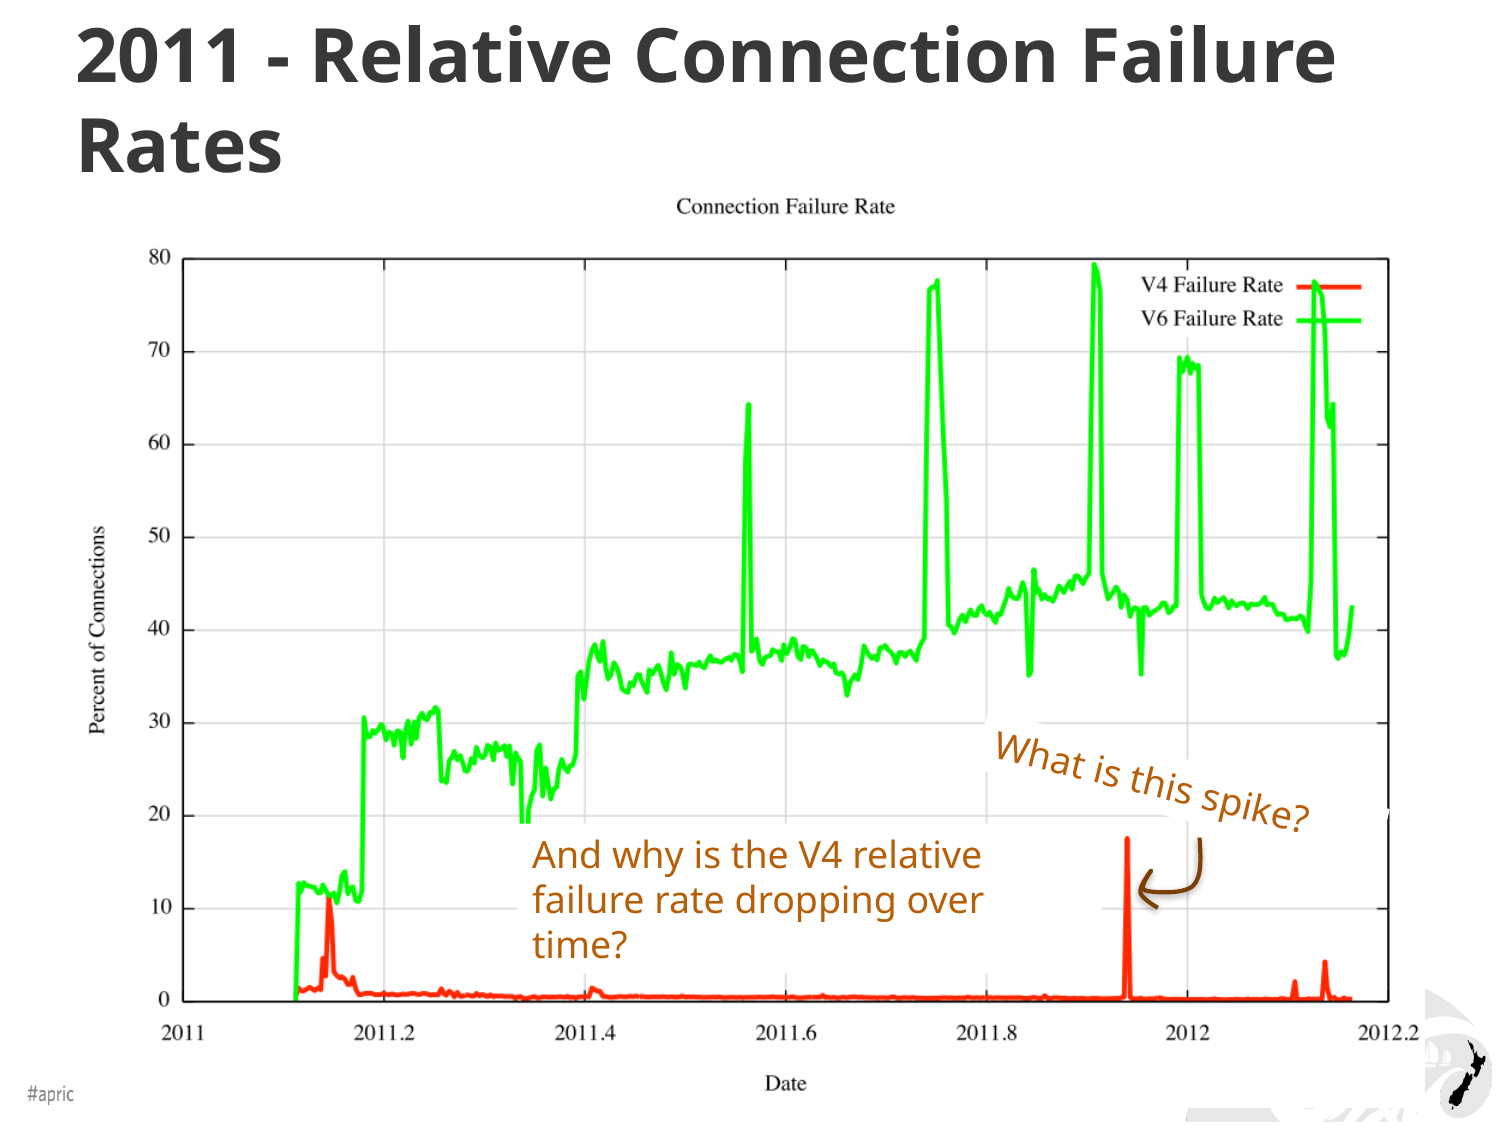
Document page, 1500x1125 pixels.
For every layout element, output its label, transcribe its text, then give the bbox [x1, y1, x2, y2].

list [74, 150, 1426, 1125]
title 2011 - Relative Connection Failure Rates [75, 3, 1425, 150]
